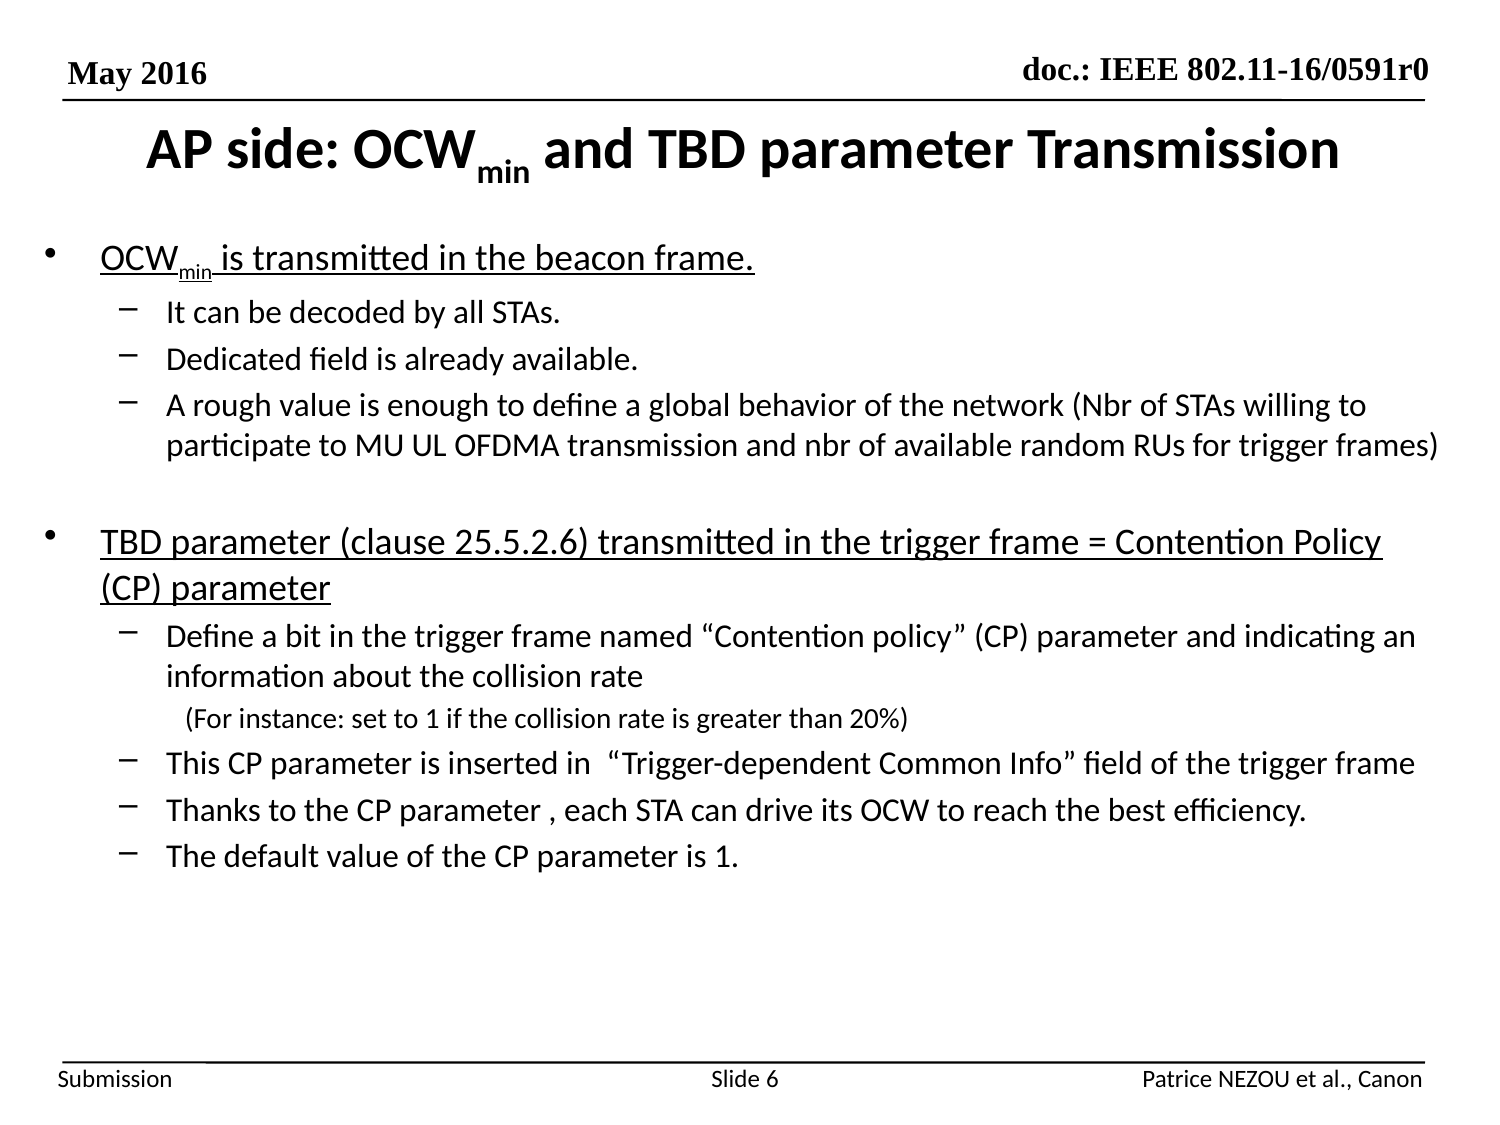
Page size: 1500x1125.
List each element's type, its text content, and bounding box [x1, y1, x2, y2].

text_box OCWmin is transmitted in the beacon frame. It can be decoded by all STAs. Dedicated field is already available. A rough value is enough to define a global behavior of the network (Nbr of STAs willing to participate to MU UL OFDMA transmission and nbr of available random RUs for trigger frames) TBD parameter (clause 25.5.2.6) transmitted in the trigger frame = Contention Policy (CP) parameter Define a bit in the trigger frame named “Contention policy” (CP) parameter and indicating an information about the collision rate (For instance: set to 1 if the collision rate is greater than 20%) This CP parameter is inserted in “Trigger-dependent Common Info” field of the trigger frame Thanks to the CP parameter , each STA can drive its OCW to reach the best efficiency. The default value of the CP parameter is 1. [29, 224, 1459, 391]
title AP side: OCWmin and TBD parameter Transmission [62, 74, 1426, 224]
slide_number Slide 6 [711, 1061, 780, 1093]
